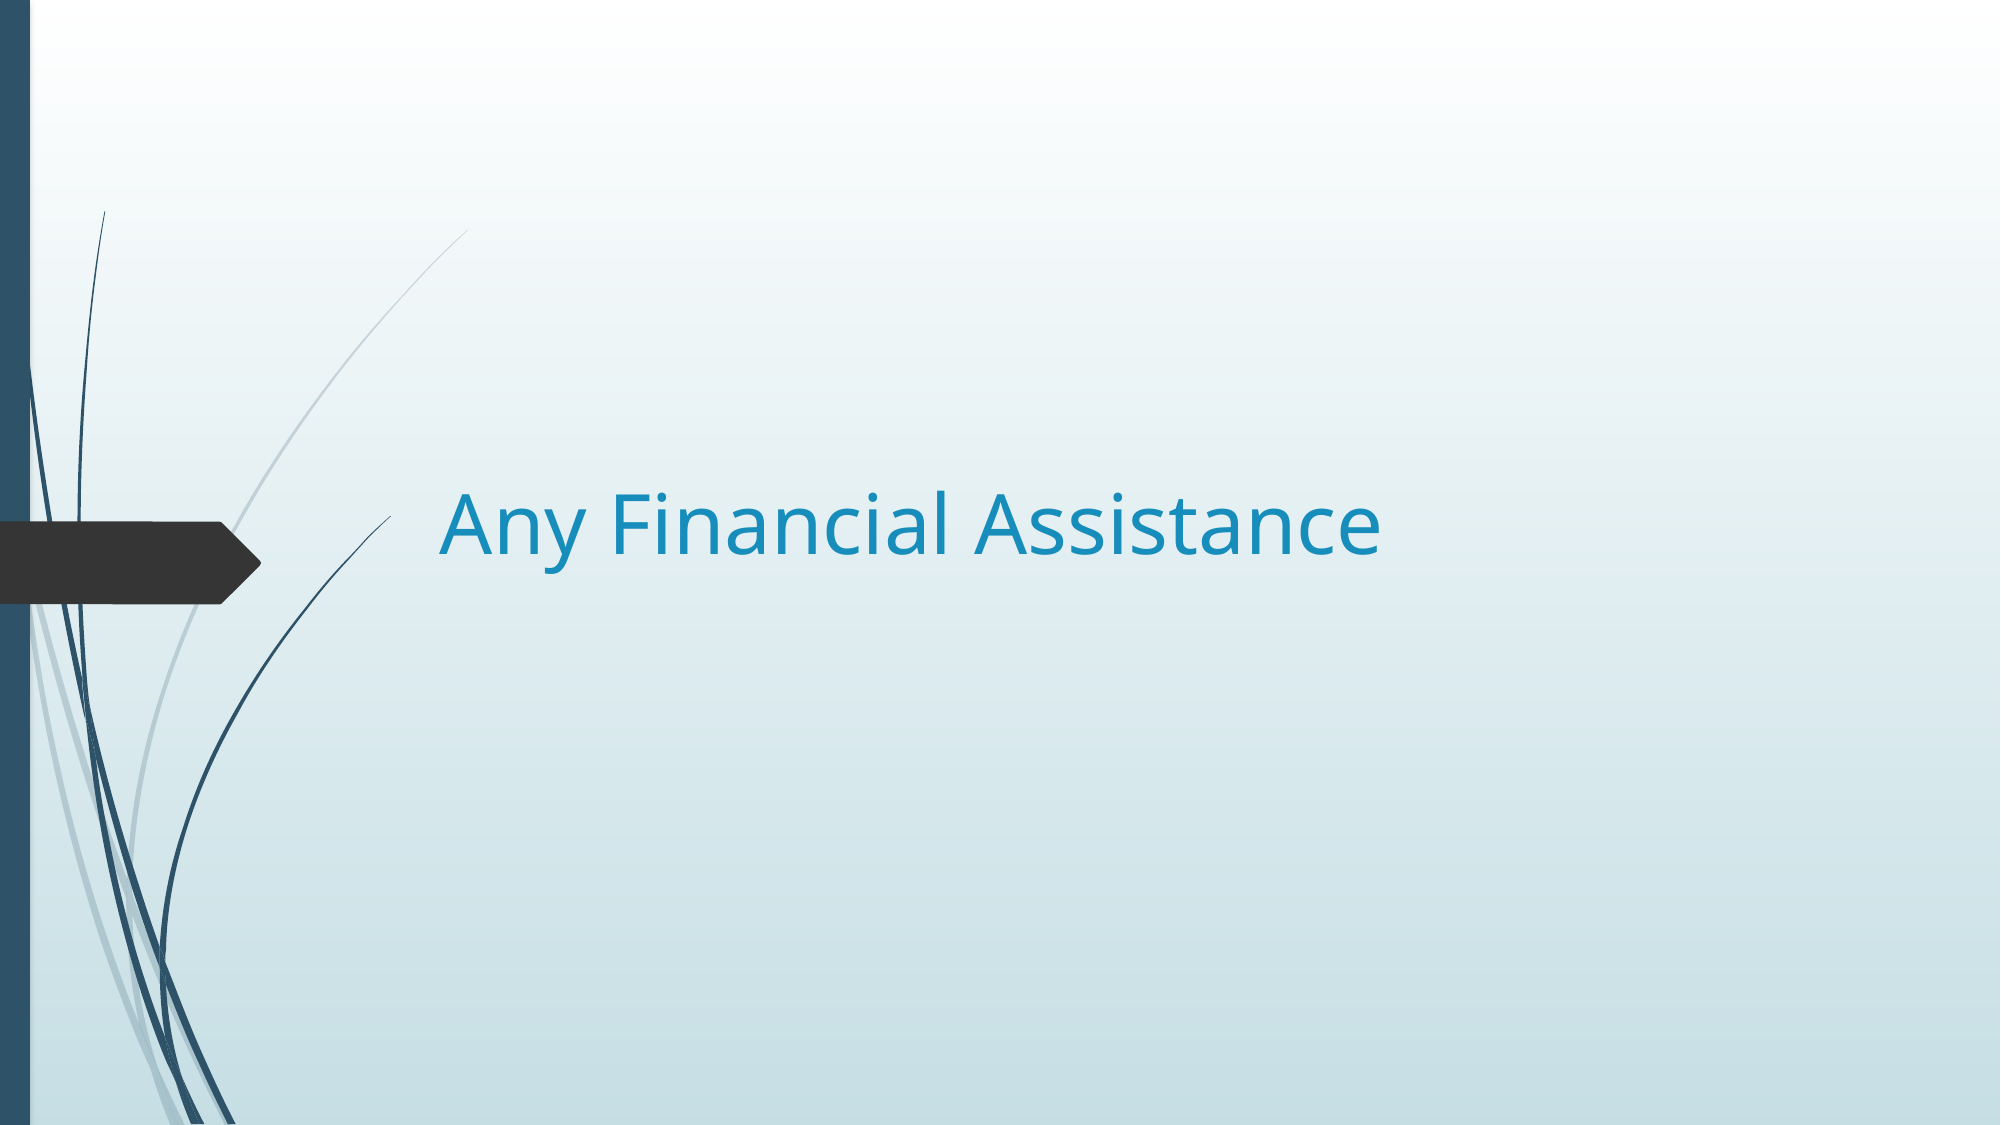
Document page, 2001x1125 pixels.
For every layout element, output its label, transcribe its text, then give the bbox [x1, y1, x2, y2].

title Any Financial Assistance [424, 337, 1888, 579]
